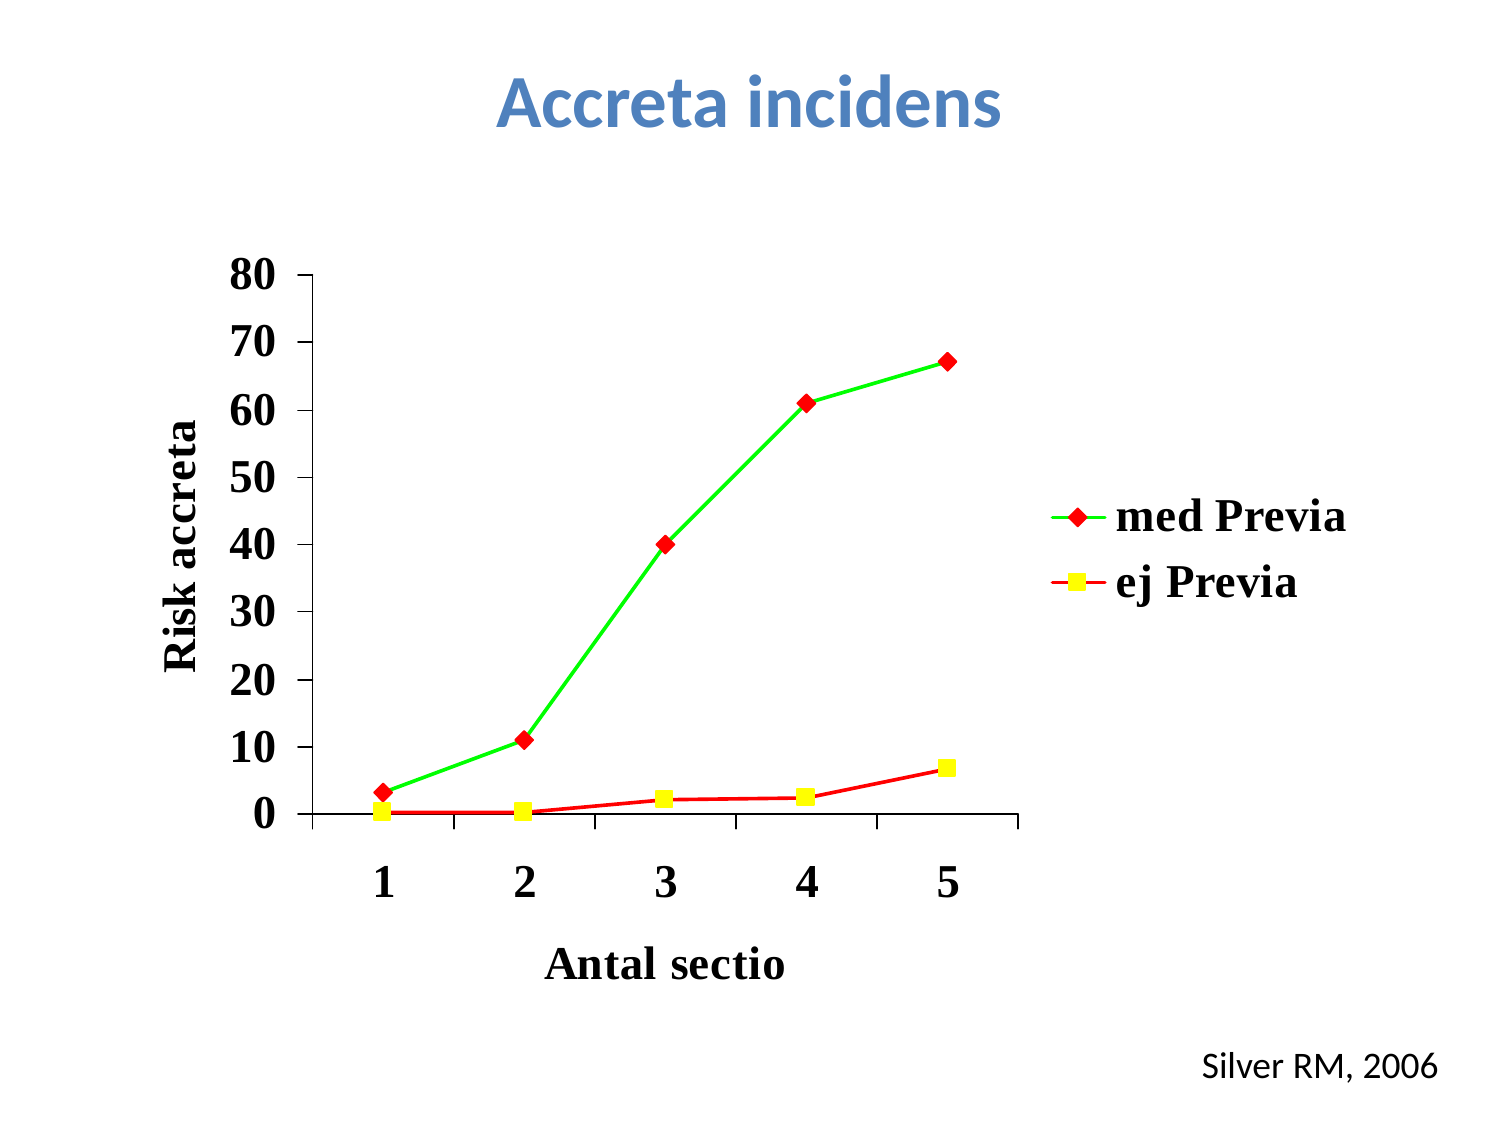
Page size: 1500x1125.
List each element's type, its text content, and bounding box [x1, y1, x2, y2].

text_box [111, 207, 1375, 1034]
title Accreta incidens [75, 45, 1425, 233]
text_box Silver RM, 2006 [1187, 1033, 1464, 1094]
